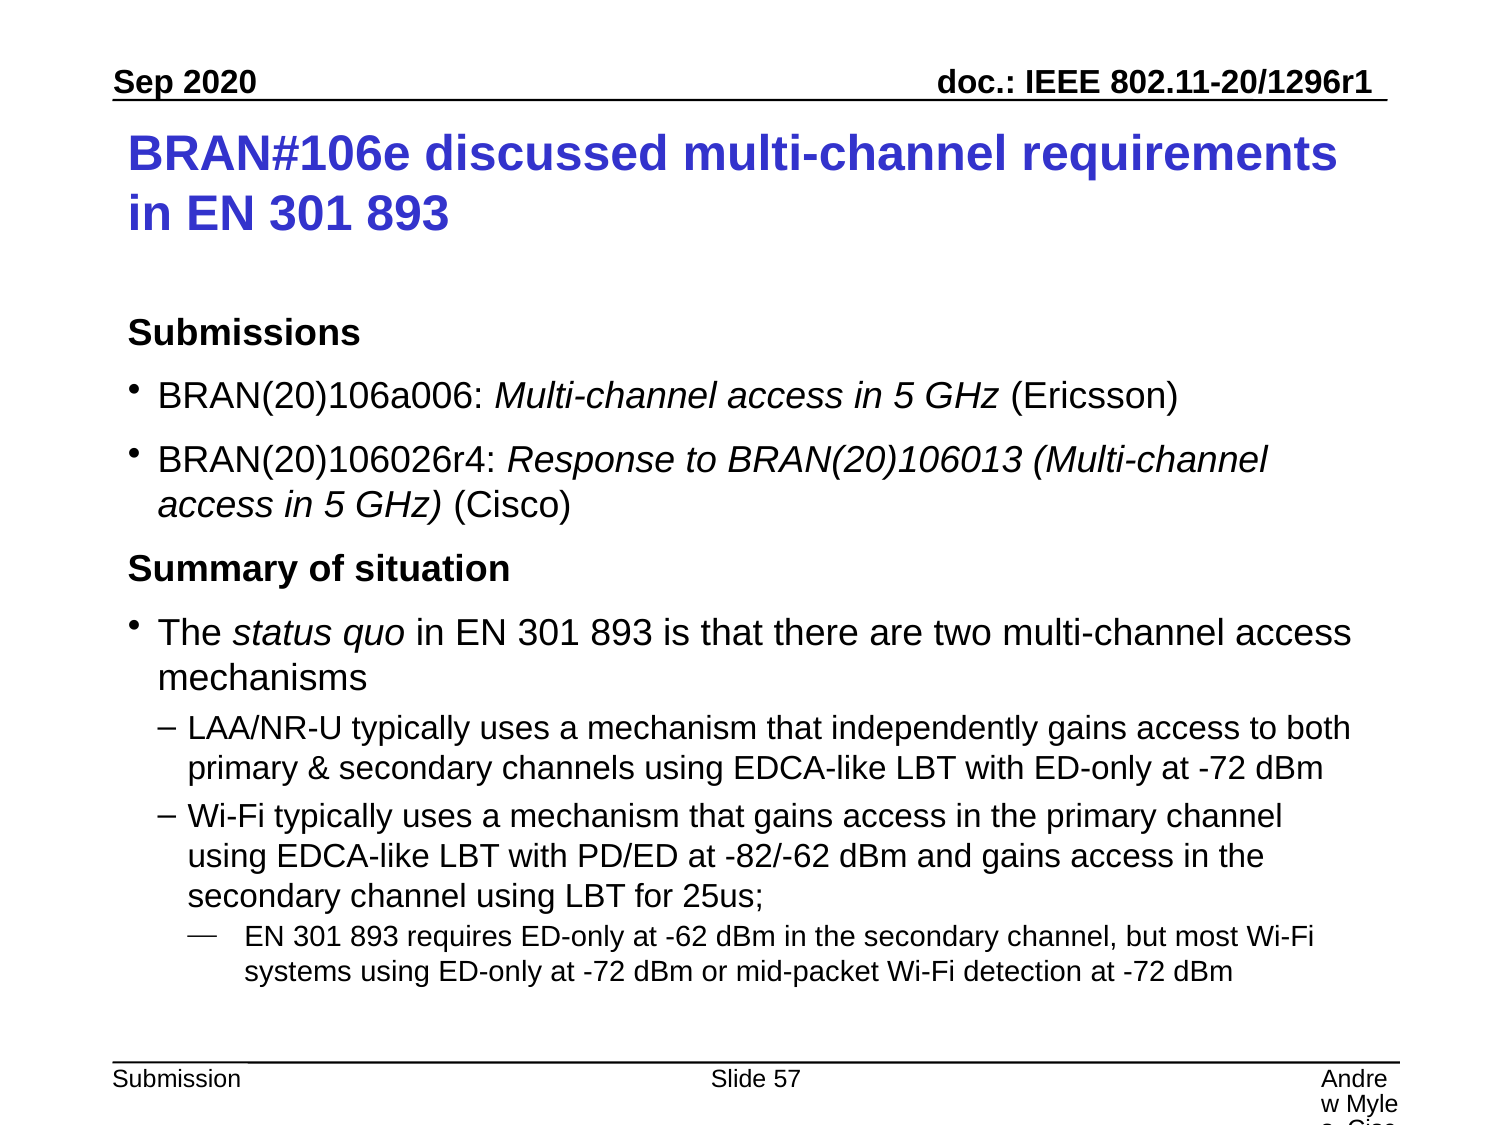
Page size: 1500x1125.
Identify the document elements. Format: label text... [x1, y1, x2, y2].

title BRAN#106e discussed multi-channel requirements in EN 301 893 [112, 112, 1388, 288]
list Submissions BRAN(20)106a006: Multi-channel access in 5 GHz (Ericsson) BRAN(20)106026r4: Response to BRAN(20)106013 (Multi-channel access in 5 GHz) (Cisco) Summary of situation The status quo in EN 301 893 is that there are two multi-channel access mechanisms LAA/NR-U typically uses a mechanism that independently gains access to both primary & secondary channels using EDCA-like LBT with ED-only at -72 dBm Wi-Fi typically uses a mechanism that gains access in the primary channel using EDCA-like LBT with PD/ED at -82/-62 dBm and gains access in the secondary channel using LBT for 25us; EN 301 893 requires ED-only at -62 dBm in the secondary channel, but most Wi-Fi systems using ED-only at -72 dBm or mid-packet Wi-Fi detection at -72 dBm [112, 299, 1388, 975]
slide_number Slide 57 [709, 1061, 803, 1093]
footer Andrew Myles, Cisco [1320, 1061, 1402, 1093]
